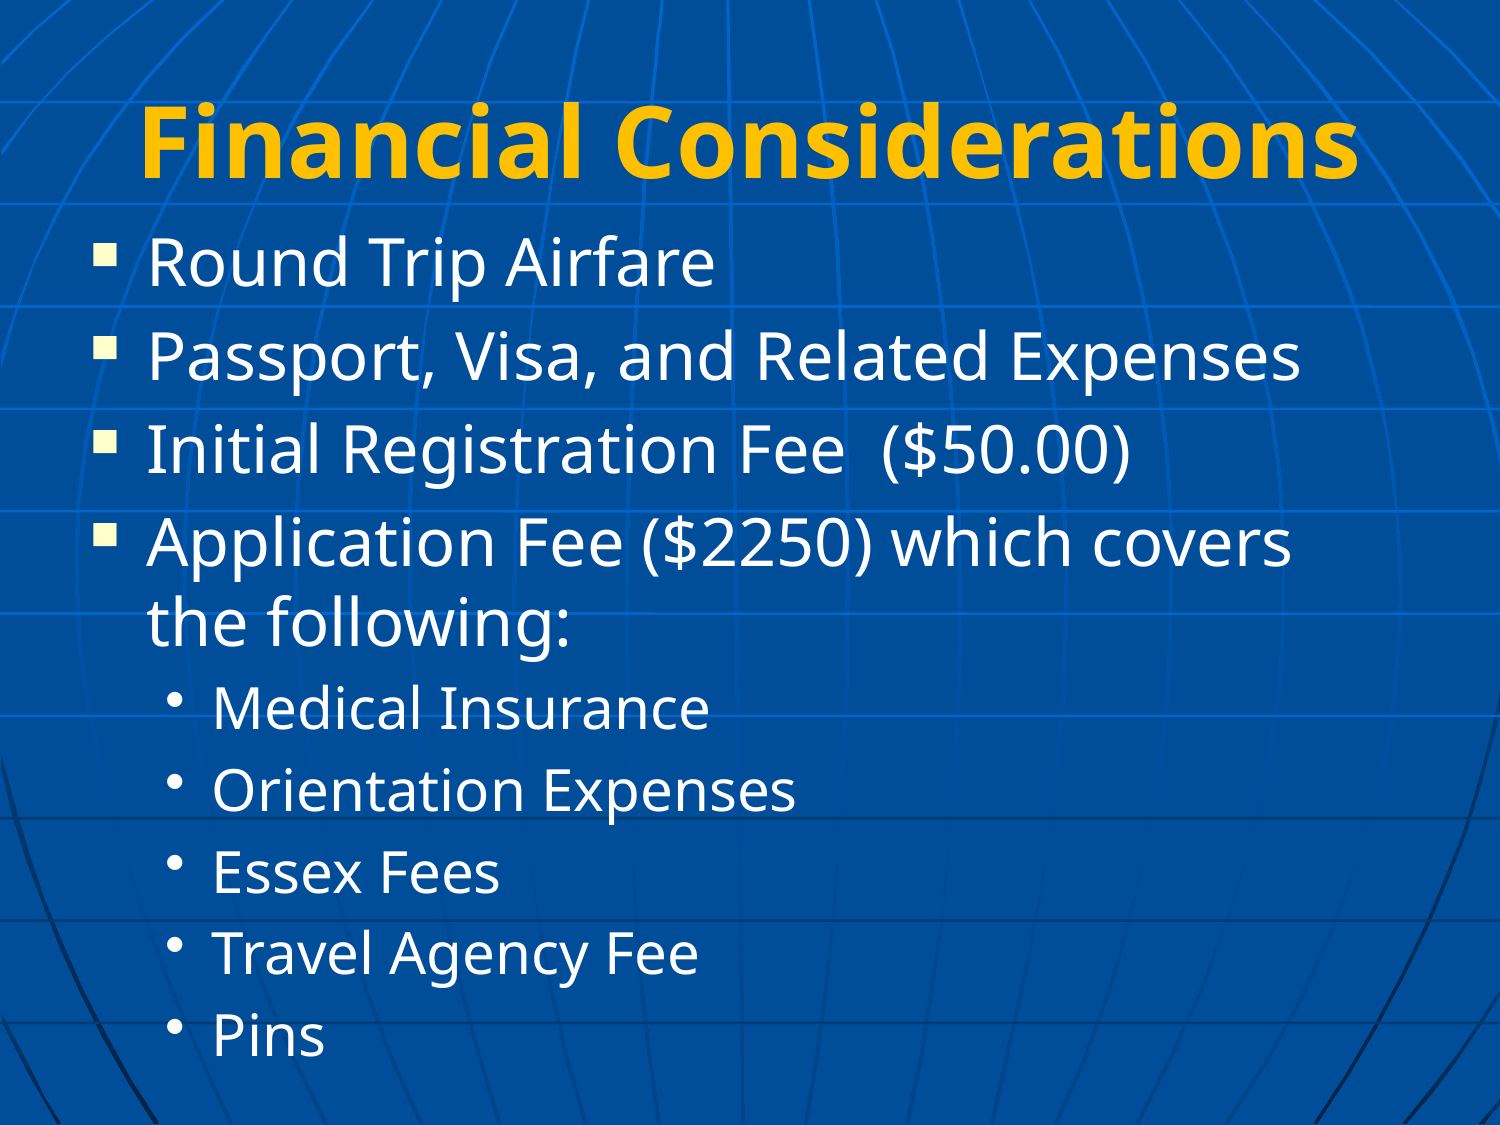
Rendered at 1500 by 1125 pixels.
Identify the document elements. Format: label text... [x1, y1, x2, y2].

title Financial Considerations [74, 45, 1426, 212]
list Round Trip Airfare Passport, Visa, and Related Expenses Initial Registration Fee ($50.00) Application Fee ($2250) which covers the following: Medical Insurance Orientation Expenses Essex Fees Travel Agency Fee Pins [74, 212, 1426, 956]
